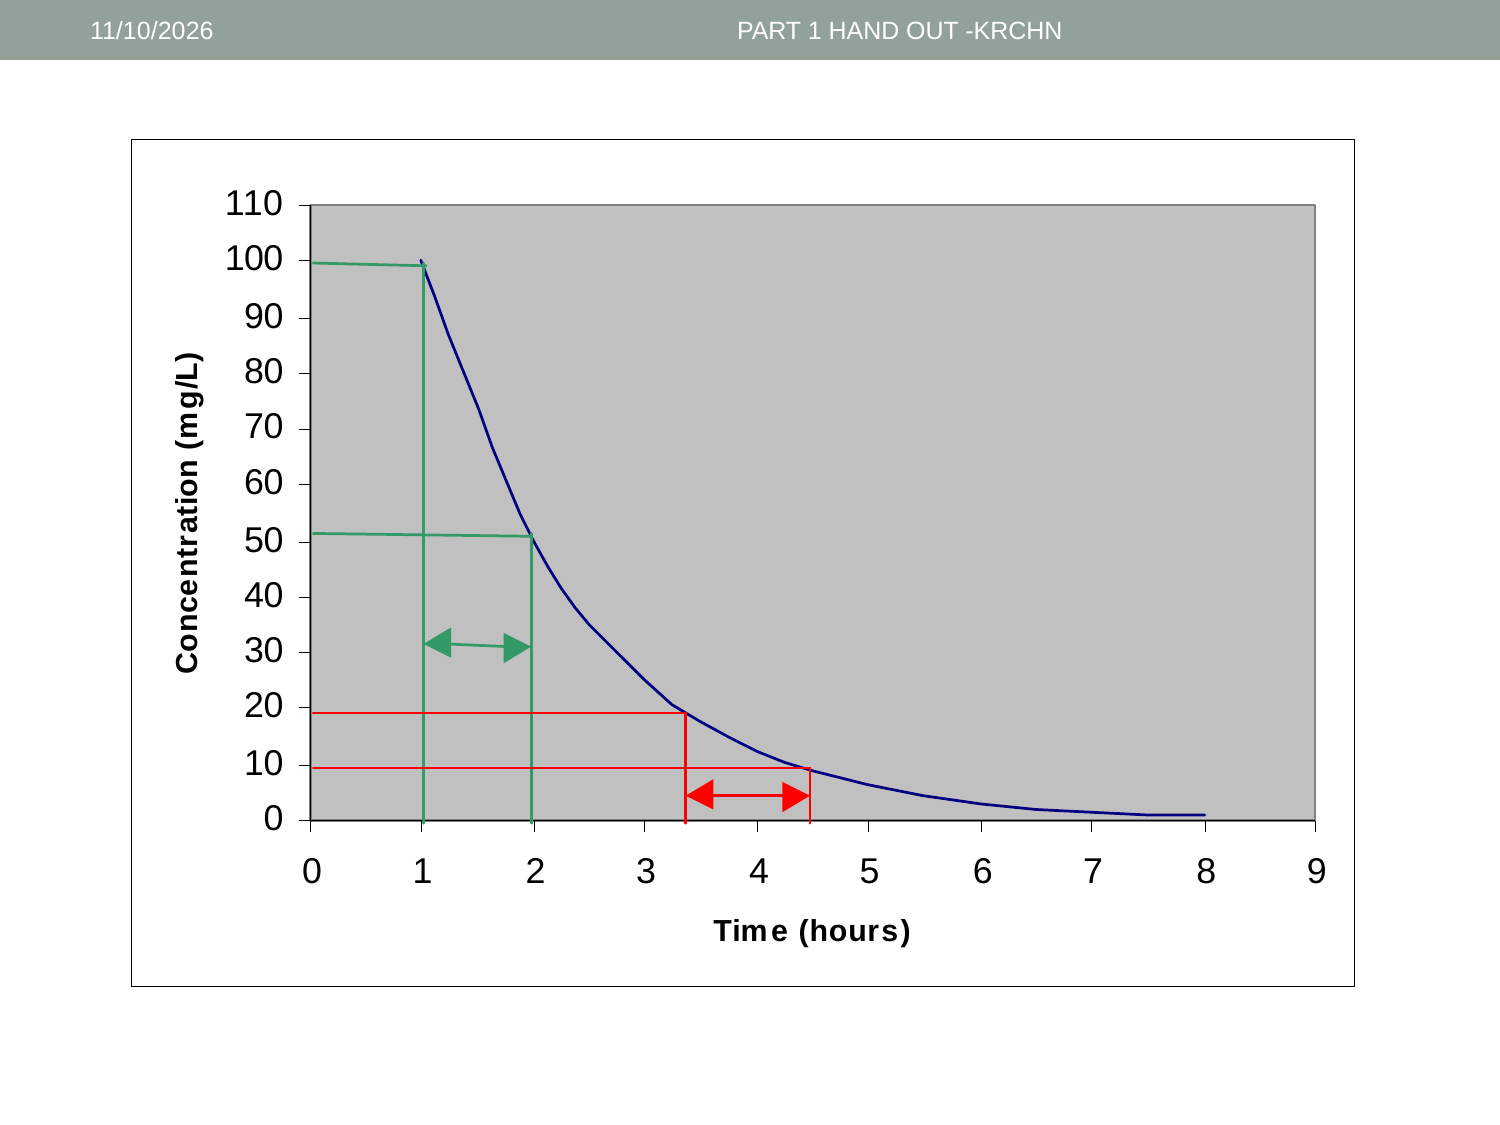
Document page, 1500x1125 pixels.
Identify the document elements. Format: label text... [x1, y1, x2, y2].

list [116, 124, 1371, 1001]
footer PART 1 HAND OUT -KRCHN [562, 3, 1238, 57]
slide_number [75, 3, 550, 57]
